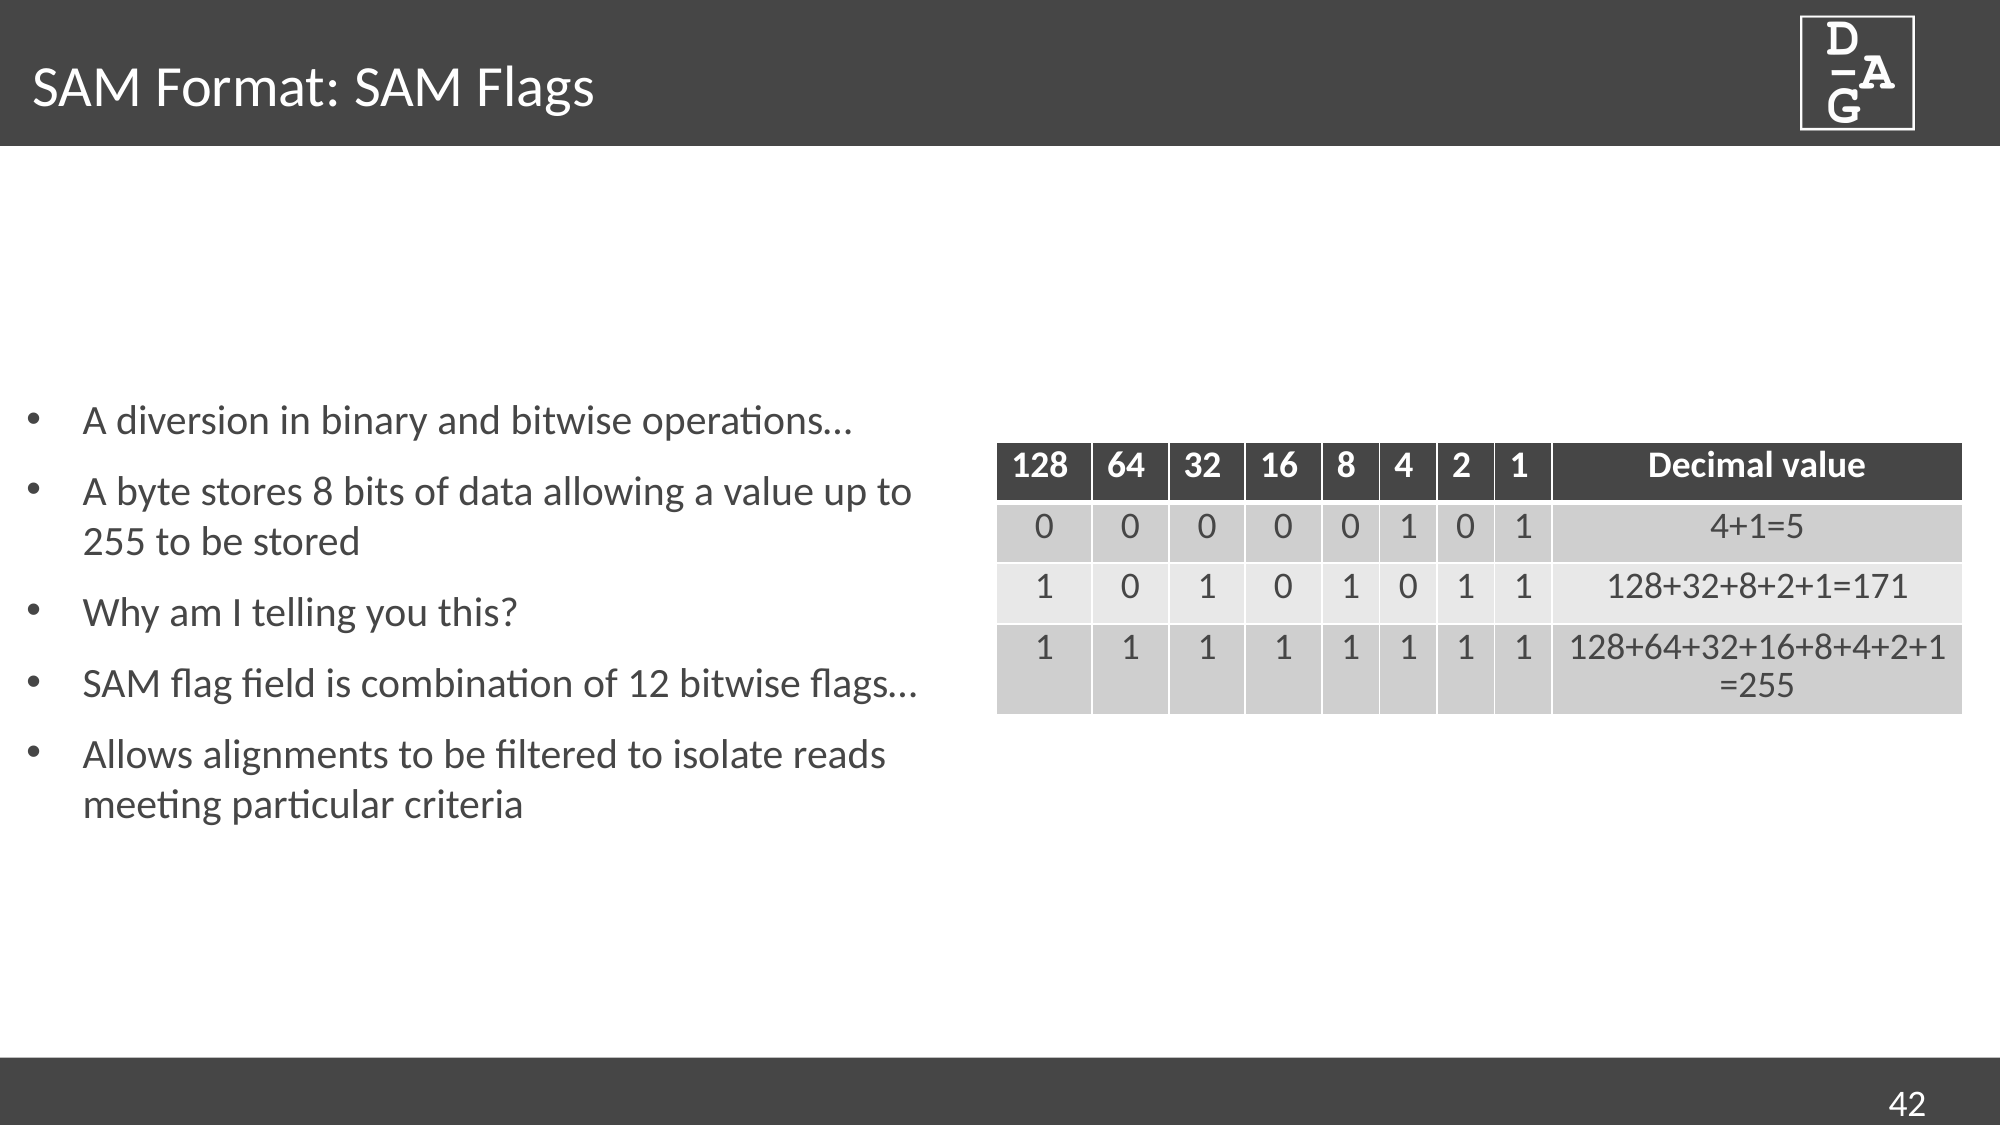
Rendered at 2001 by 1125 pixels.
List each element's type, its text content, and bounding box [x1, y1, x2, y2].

table_header 2 [1438, 443, 1494, 500]
title SAM Format: SAM Flags [32, 34, 1760, 147]
table_cell 1 [1170, 625, 1244, 714]
table_cell 1 [1093, 625, 1168, 714]
table_cell 0 [1246, 505, 1321, 562]
table_header 16 [1246, 443, 1321, 500]
table_cell 1 [1495, 564, 1551, 623]
table_cell 1 [1170, 564, 1244, 623]
table_cell 0 [1438, 505, 1494, 562]
table_cell 1 [997, 564, 1091, 623]
table_cell 1 [1380, 625, 1436, 714]
table_cell 0 [1093, 564, 1168, 623]
table_header Decimal value [1553, 443, 1962, 500]
table_cell 0 [1246, 564, 1321, 623]
table_cell 1 [1495, 625, 1551, 714]
table_header 4 [1380, 443, 1436, 500]
table_cell 128+32+8+2+1=171 [1553, 564, 1962, 623]
list A diversion in binary and bitwise operations… A byte stores 8 bits of data allowing a value up to 255 to be stored Why am I telling you this? SAM flag field is combination of 12 bitwise flags… Allows alignments to be filtered to isolate reads meeting particular criteria [26, 385, 957, 853]
table_cell 128+64+32+16+8+4+2+1=255 [1553, 625, 1962, 714]
table_cell 1 [1323, 564, 1379, 623]
table_cell 4+1=5 [1553, 505, 1962, 562]
table_cell 0 [1380, 564, 1436, 623]
table_cell 1 [1438, 625, 1494, 714]
table_cell 0 [997, 505, 1091, 562]
table_header 8 [1323, 443, 1379, 500]
table_header 64 [1093, 443, 1168, 500]
table_cell 0 [1093, 505, 1168, 562]
slide_number 42 [1873, 1071, 1980, 1109]
table_cell 0 [1170, 505, 1244, 562]
table_cell 1 [1438, 564, 1494, 623]
table_cell 1 [1323, 625, 1379, 714]
table_header 32 [1170, 443, 1244, 500]
table_cell 1 [1380, 505, 1436, 562]
table_cell 0 [1323, 505, 1379, 562]
table_cell 1 [997, 625, 1091, 714]
table_cell 1 [1246, 625, 1321, 714]
table_header 1 [1495, 443, 1551, 500]
table_cell 1 [1495, 505, 1551, 562]
picture [1800, 15, 1916, 131]
table_header 128 [997, 443, 1091, 500]
